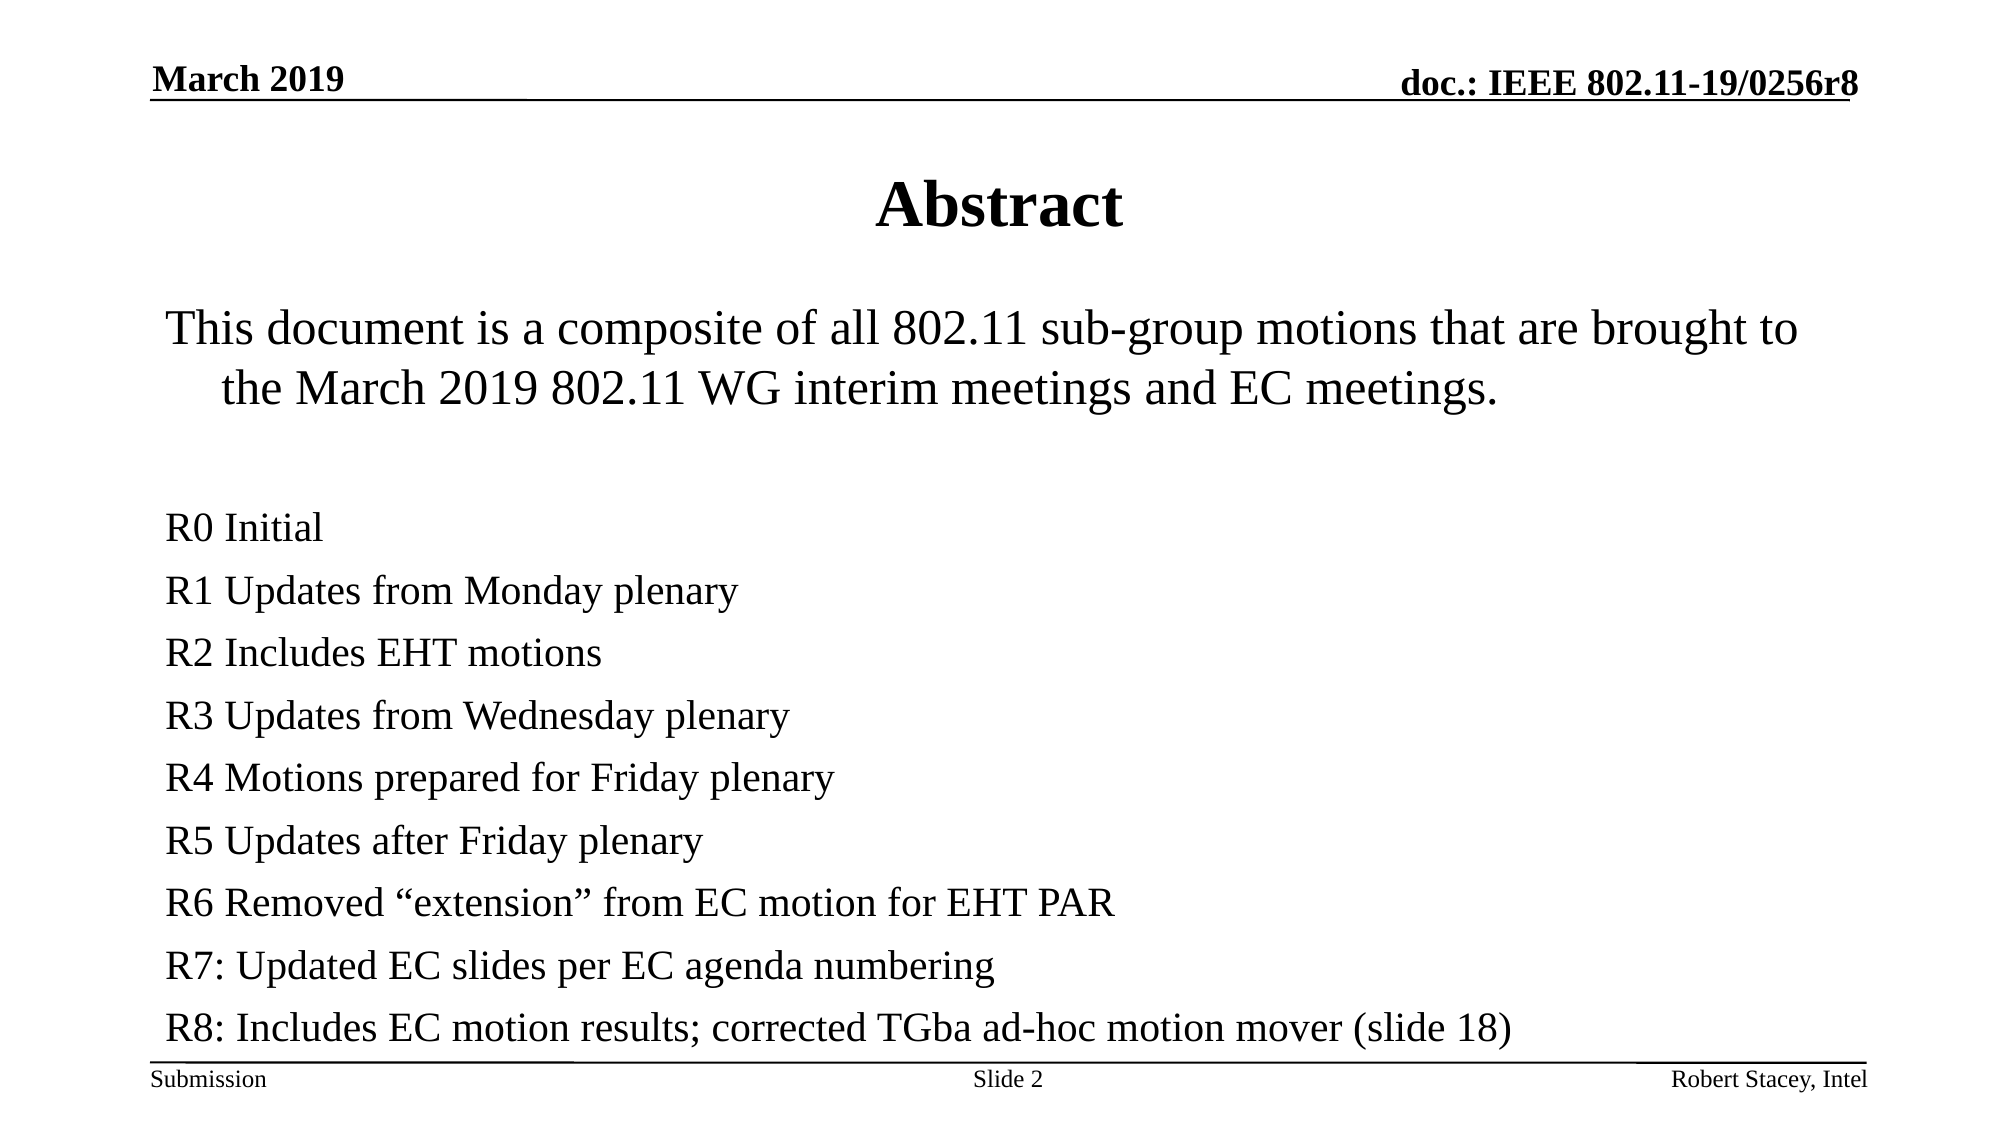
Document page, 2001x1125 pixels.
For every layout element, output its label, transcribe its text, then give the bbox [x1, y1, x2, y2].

list This document is a composite of all 802.11 sub-group motions that are brought to the March 2019 802.11 WG interim meetings and EC meetings. R0 Initial R1 Updates from Monday plenary R2 Includes EHT motions R3 Updates from Wednesday plenary R4 Motions prepared for Friday plenary R5 Updates after Friday plenary R6 Removed “extension” from EC motion for EHT PAR R7: Updated EC slides per EC agenda numbering R8: Includes EC motion results; corrected TGba ad-hoc motion mover (slide 18) [149, 286, 1850, 1051]
title Abstract [149, 112, 1850, 286]
slide_number Slide 2 [950, 1061, 1067, 1123]
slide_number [152, 54, 563, 100]
footer Robert Stacey, Intel [1171, 1061, 1869, 1093]
